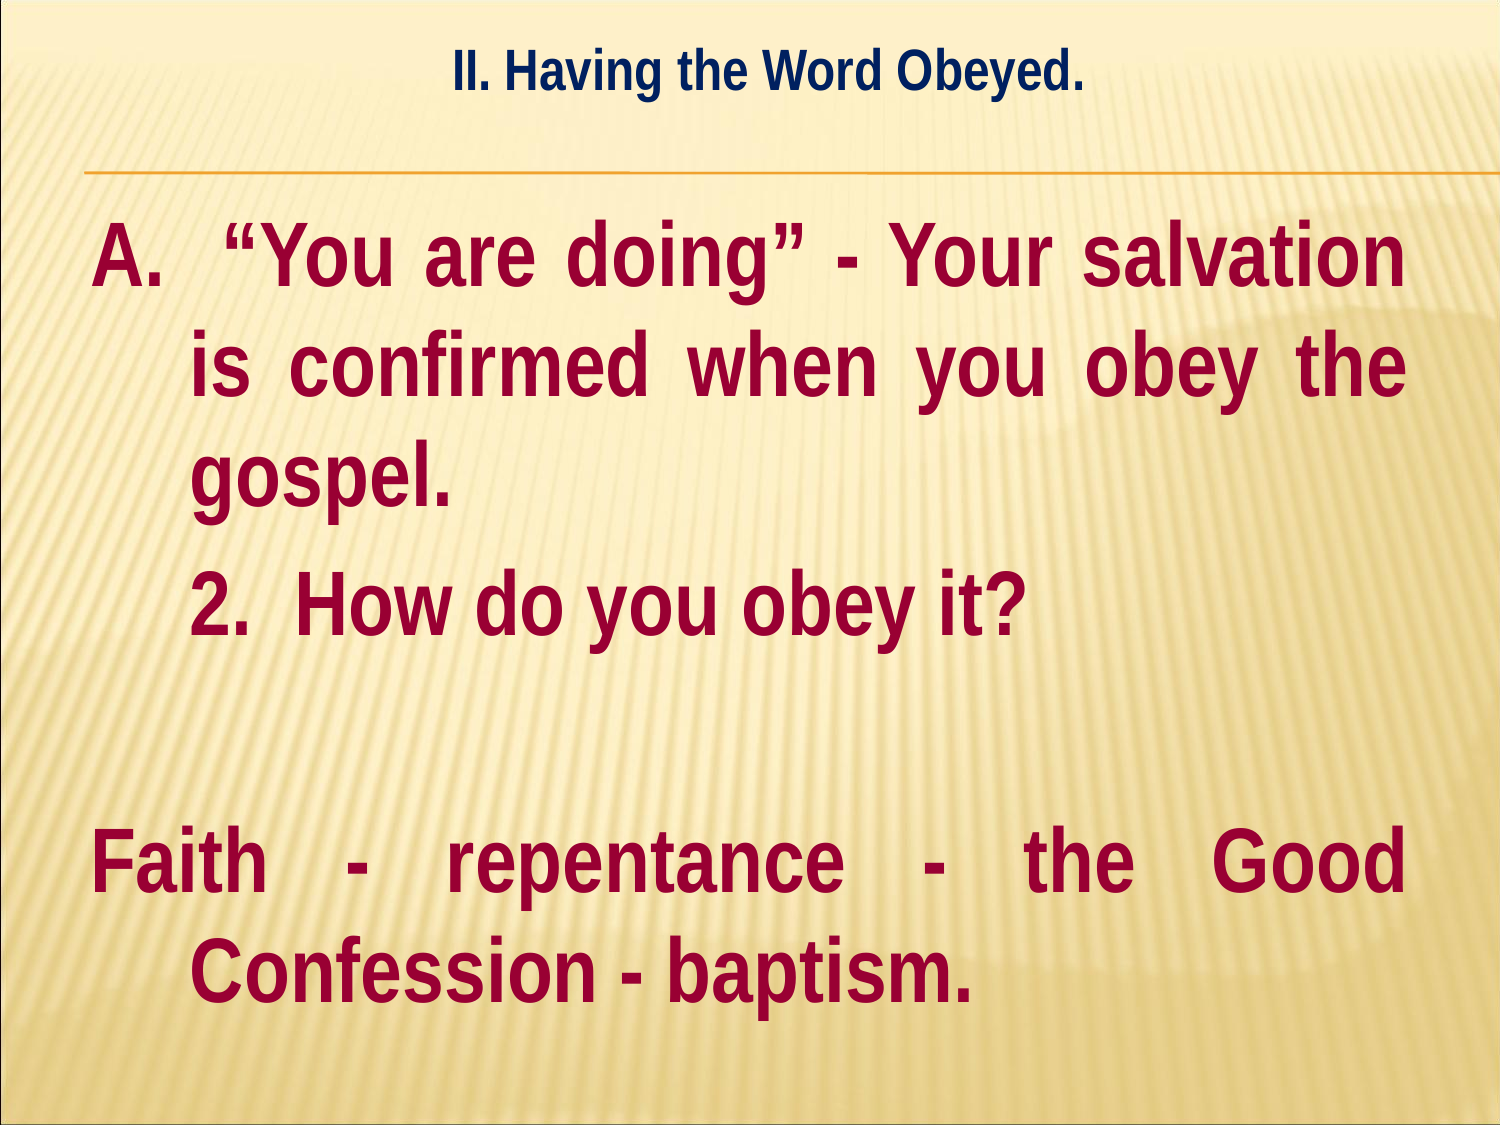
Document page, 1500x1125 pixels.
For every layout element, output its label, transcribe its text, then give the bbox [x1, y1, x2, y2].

list A. “You are doing” - Your salvation is confirmed when you obey the gospel. 2. How do you obey it? Faith - repentance - the Good Confession - baptism. [75, 187, 1425, 1075]
text_box II. Having the Word Obeyed. [124, 24, 1413, 110]
picture [0, 0, 1500, 1125]
